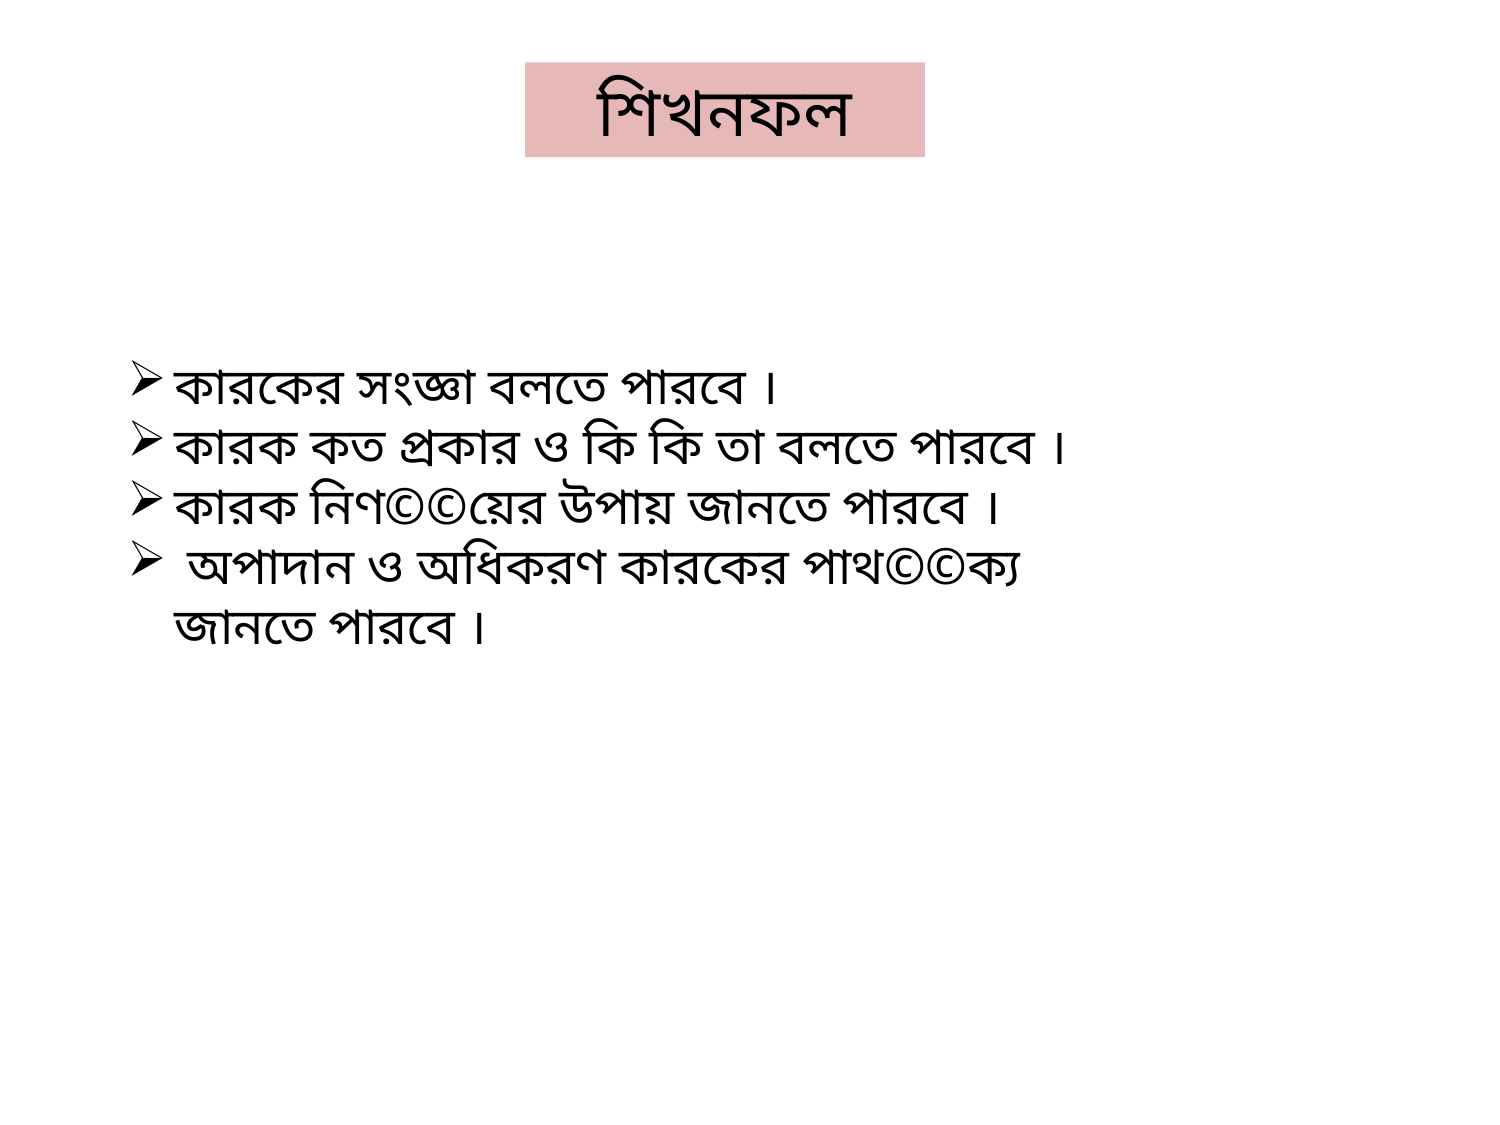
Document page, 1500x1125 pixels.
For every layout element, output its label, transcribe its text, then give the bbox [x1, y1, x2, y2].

text_box কারকের সংজ্ঞা বলতে পারবে । কারক কত প্রকার ও কি কি তা বলতে পারবে । কারক নিণ©©য়ের উপায় জানতে পারবে । অপাদান ও অধিকরণ কারকের পাথ©©ক্য জানতে পারবে । [112, 287, 1088, 783]
text_box শিখনফল [525, 62, 925, 158]
